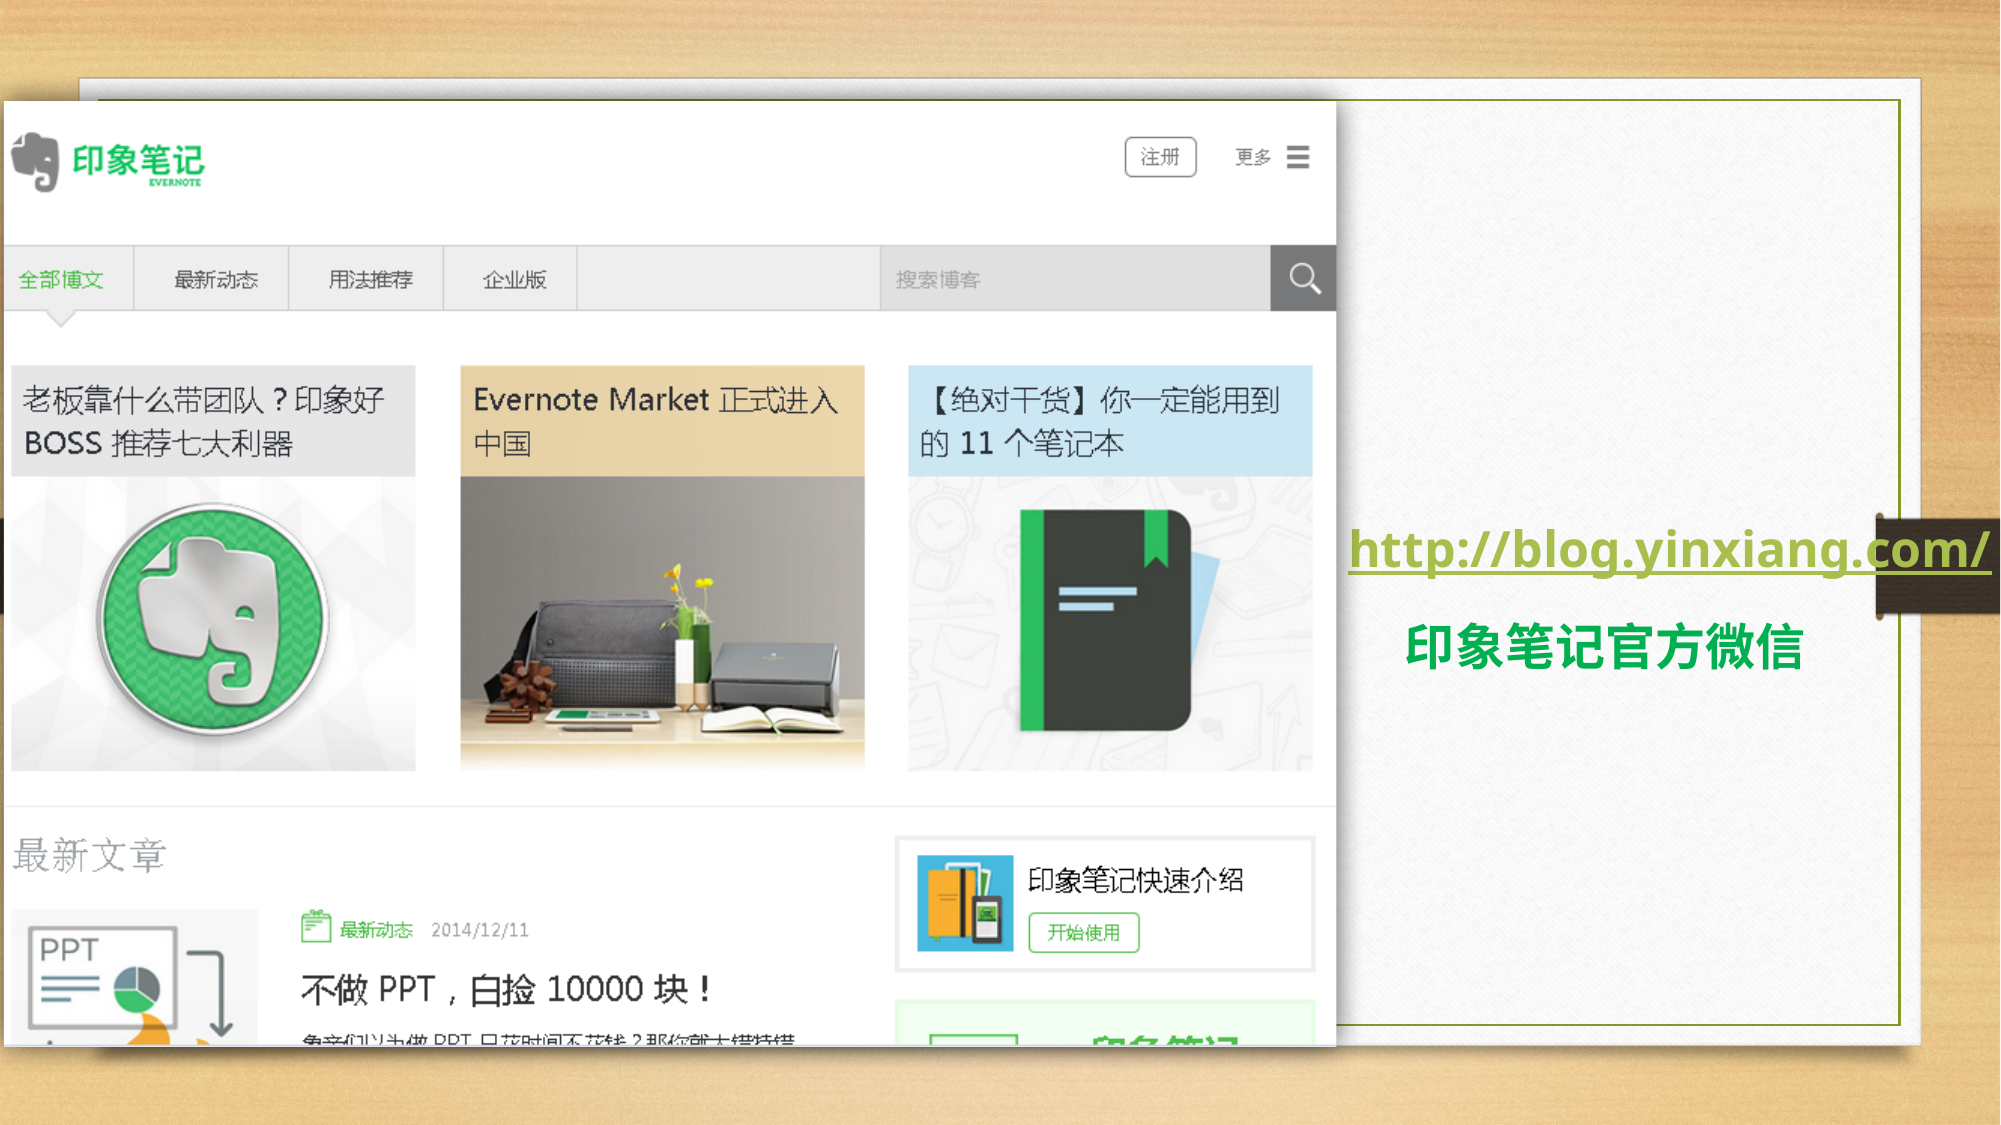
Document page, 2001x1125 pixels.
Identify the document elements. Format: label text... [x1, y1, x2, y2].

text_box http://blog.yinxiang.com/ 印象笔记官方微信 [1358, 475, 2000, 683]
picture [0, 0, 2001, 1125]
